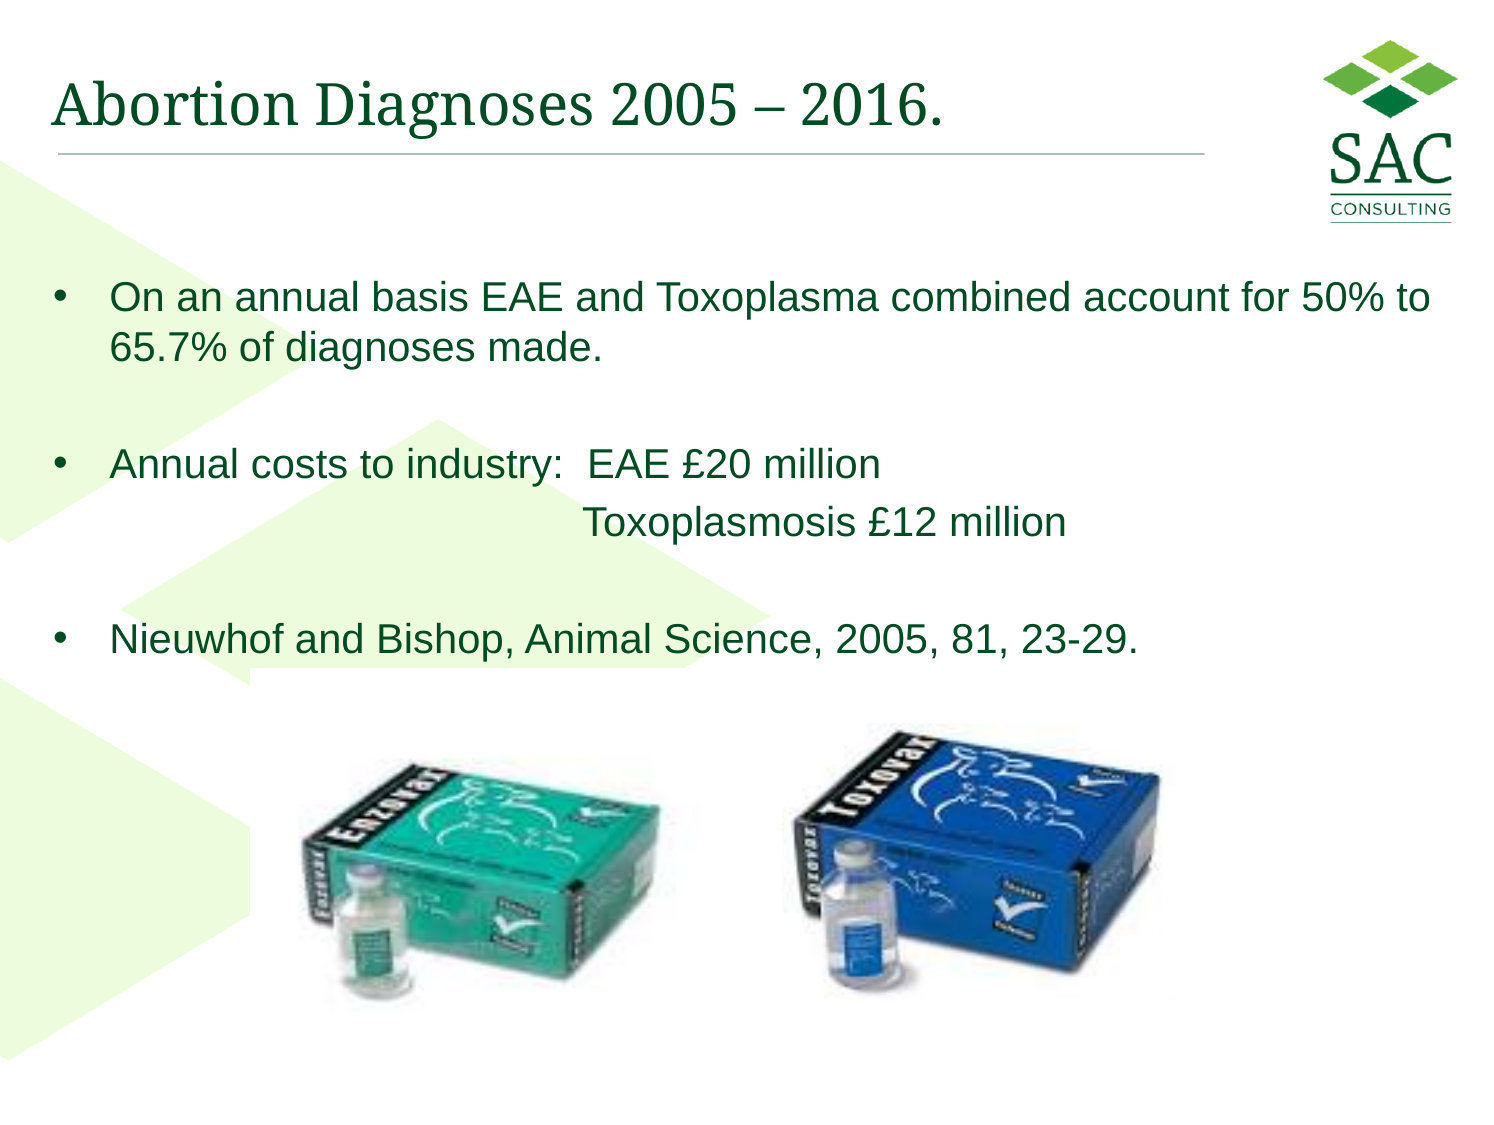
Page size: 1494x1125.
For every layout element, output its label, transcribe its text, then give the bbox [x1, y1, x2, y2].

list On an annual basis EAE and Toxoplasma combined account for 50% to 65.7% of diagnoses made. Annual costs to industry: EAE £20 million Toxoplasmosis £12 million Nieuwhof and Bishop, Animal Science, 2005, 81, 23-29. [38, 262, 1456, 1071]
title Abortion Diagnoses 2005 – 2016. [36, 8, 1314, 197]
picture [0, 0, 1494, 1125]
